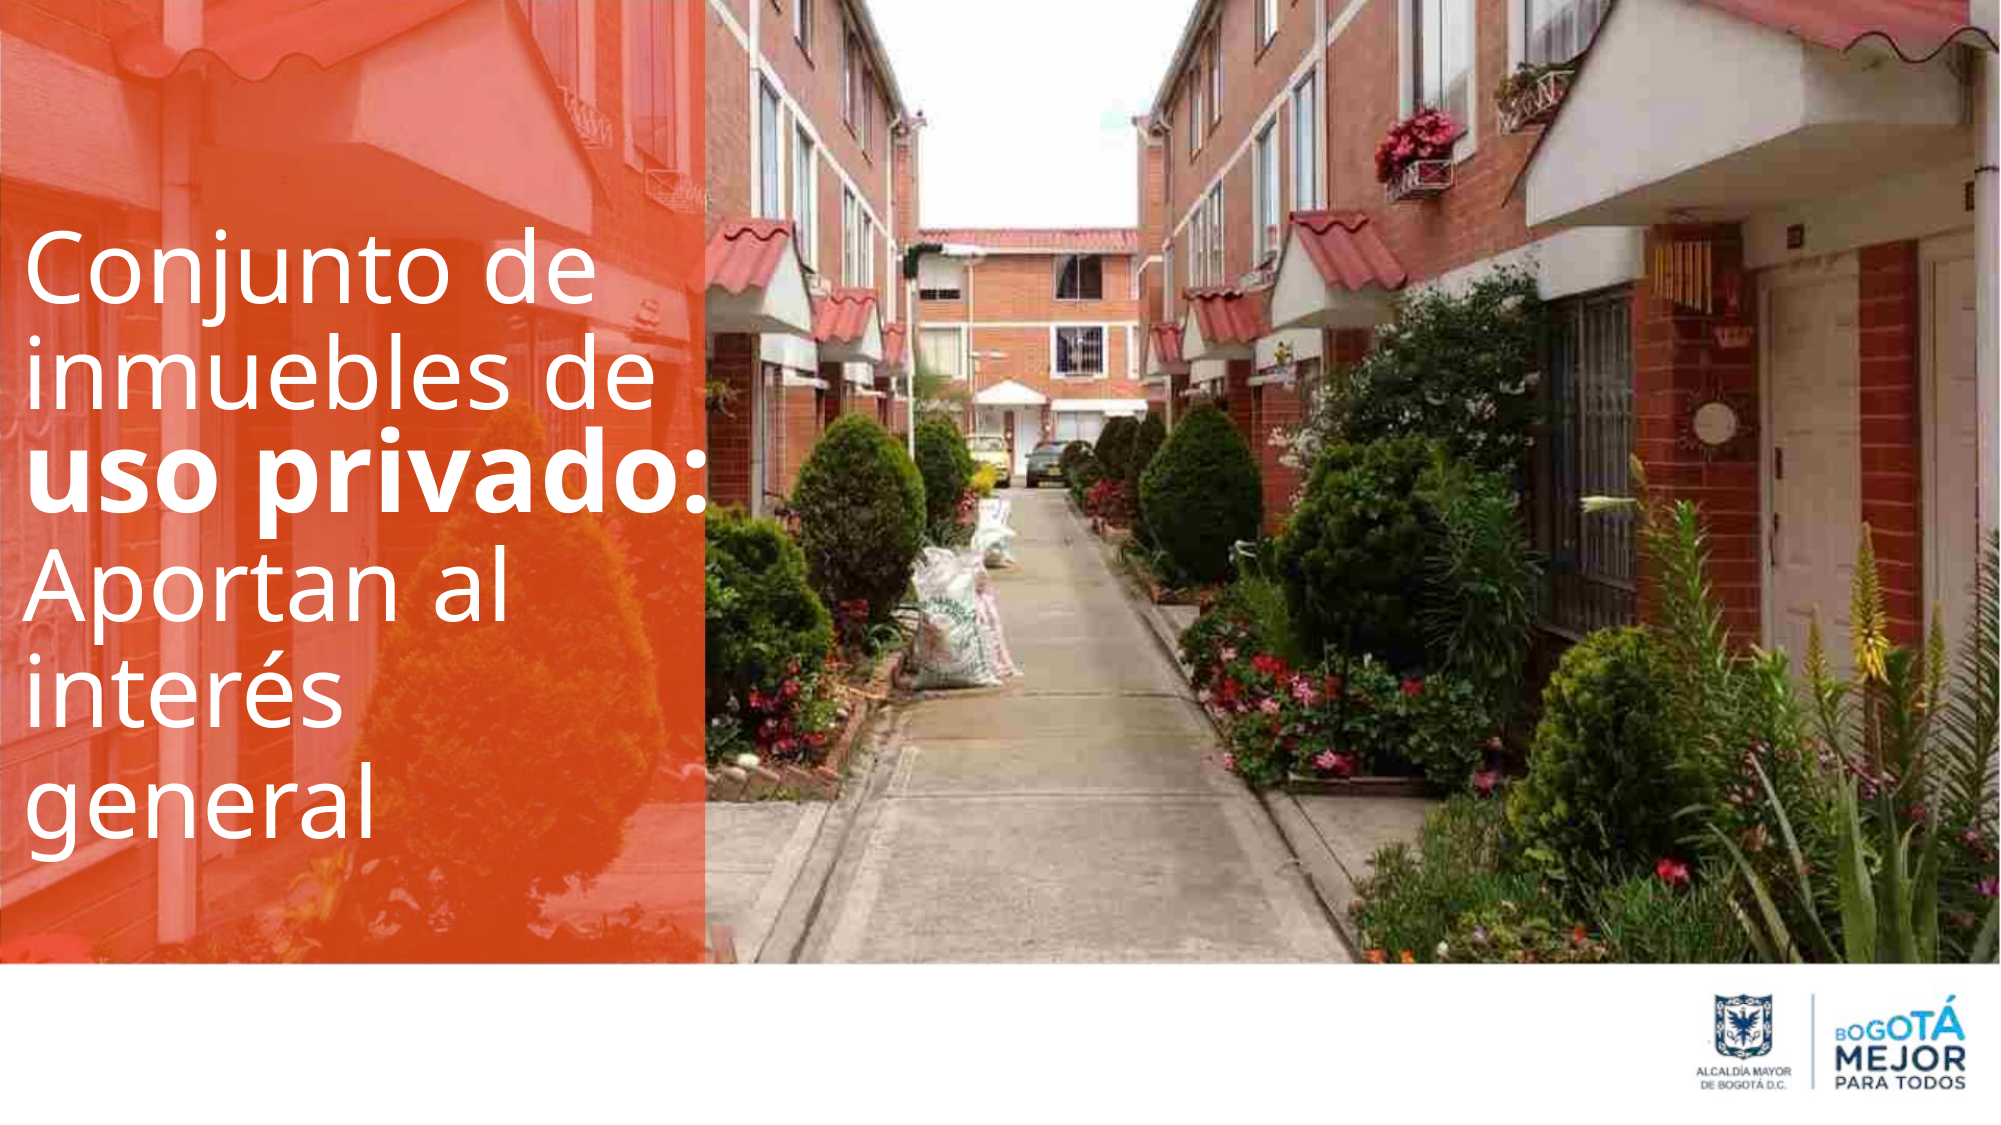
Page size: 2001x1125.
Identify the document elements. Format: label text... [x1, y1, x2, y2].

text_box [0, 0, 2000, 1125]
text_box Conjunto de inmuebles de uso privado: Aportan al [22, 212, 723, 642]
text_box interés general [22, 635, 709, 859]
